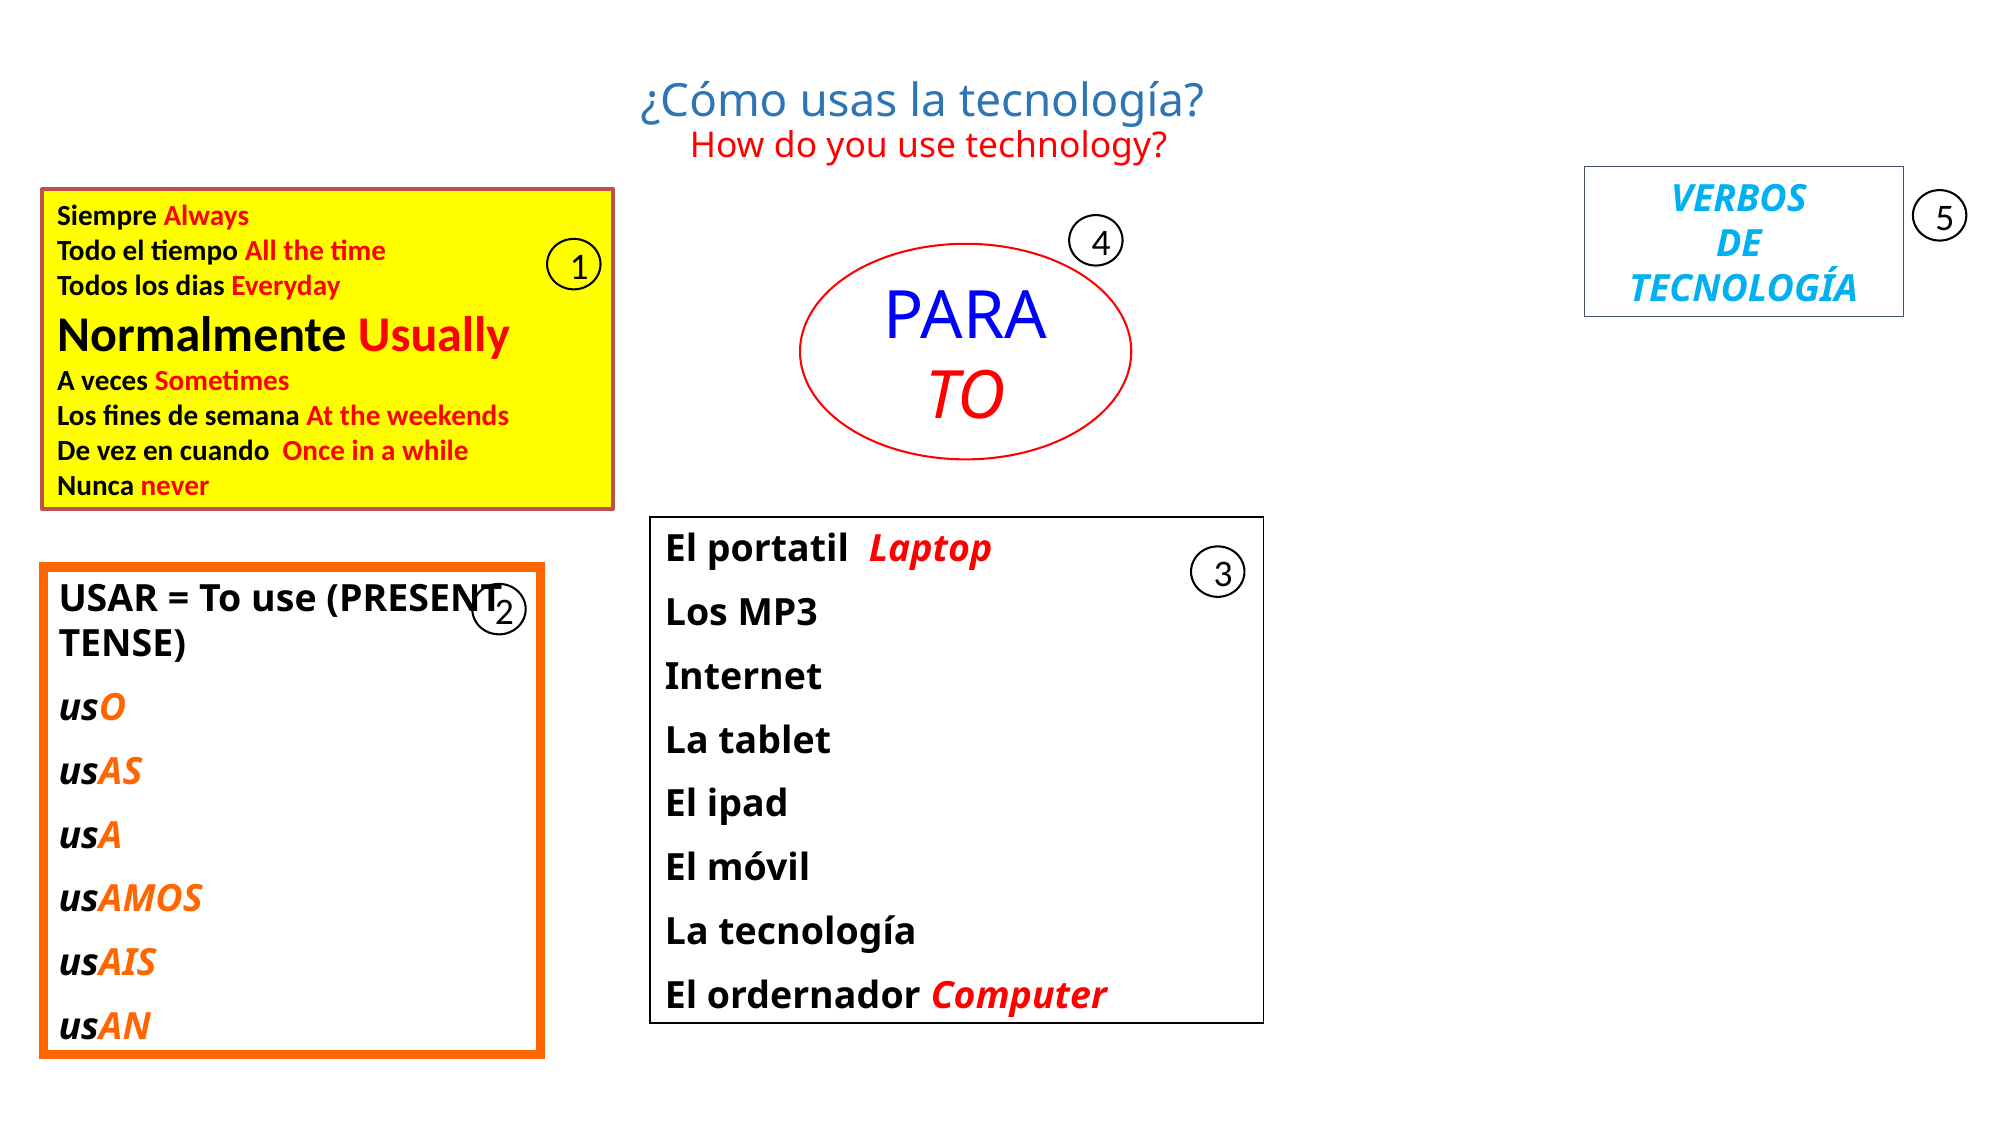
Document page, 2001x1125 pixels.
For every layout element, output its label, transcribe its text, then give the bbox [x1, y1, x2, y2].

text_box VERBOS DE TECNOLOGÍA [1584, 166, 1904, 317]
text_box 5 [1911, 189, 1968, 242]
text_box Siempre Always Todo el tiempo All the time Todos los dias Everyday Normalmente Usually A veces Sometimes Los fines de semana At the weekends De vez en cuando Once in a while Nunca never [42, 189, 614, 509]
text_box 3 [1189, 545, 1246, 598]
text_box 4 [1068, 214, 1124, 267]
text_box 2 [471, 582, 527, 636]
text_box USAR = To use (PRESENT TENSE) usO usAS usA usAMOS usAIS usAN [43, 566, 541, 1055]
text_box 1 [546, 237, 602, 291]
title ¿Cómo usas la tecnología? How do you use technology? [253, 29, 1604, 173]
text_box PARA TO [798, 242, 1133, 461]
text_box El portatil Laptop Los MP3 Internet La tablet El ipad El móvil La tecnología El ordernador Computer [650, 516, 1264, 1024]
